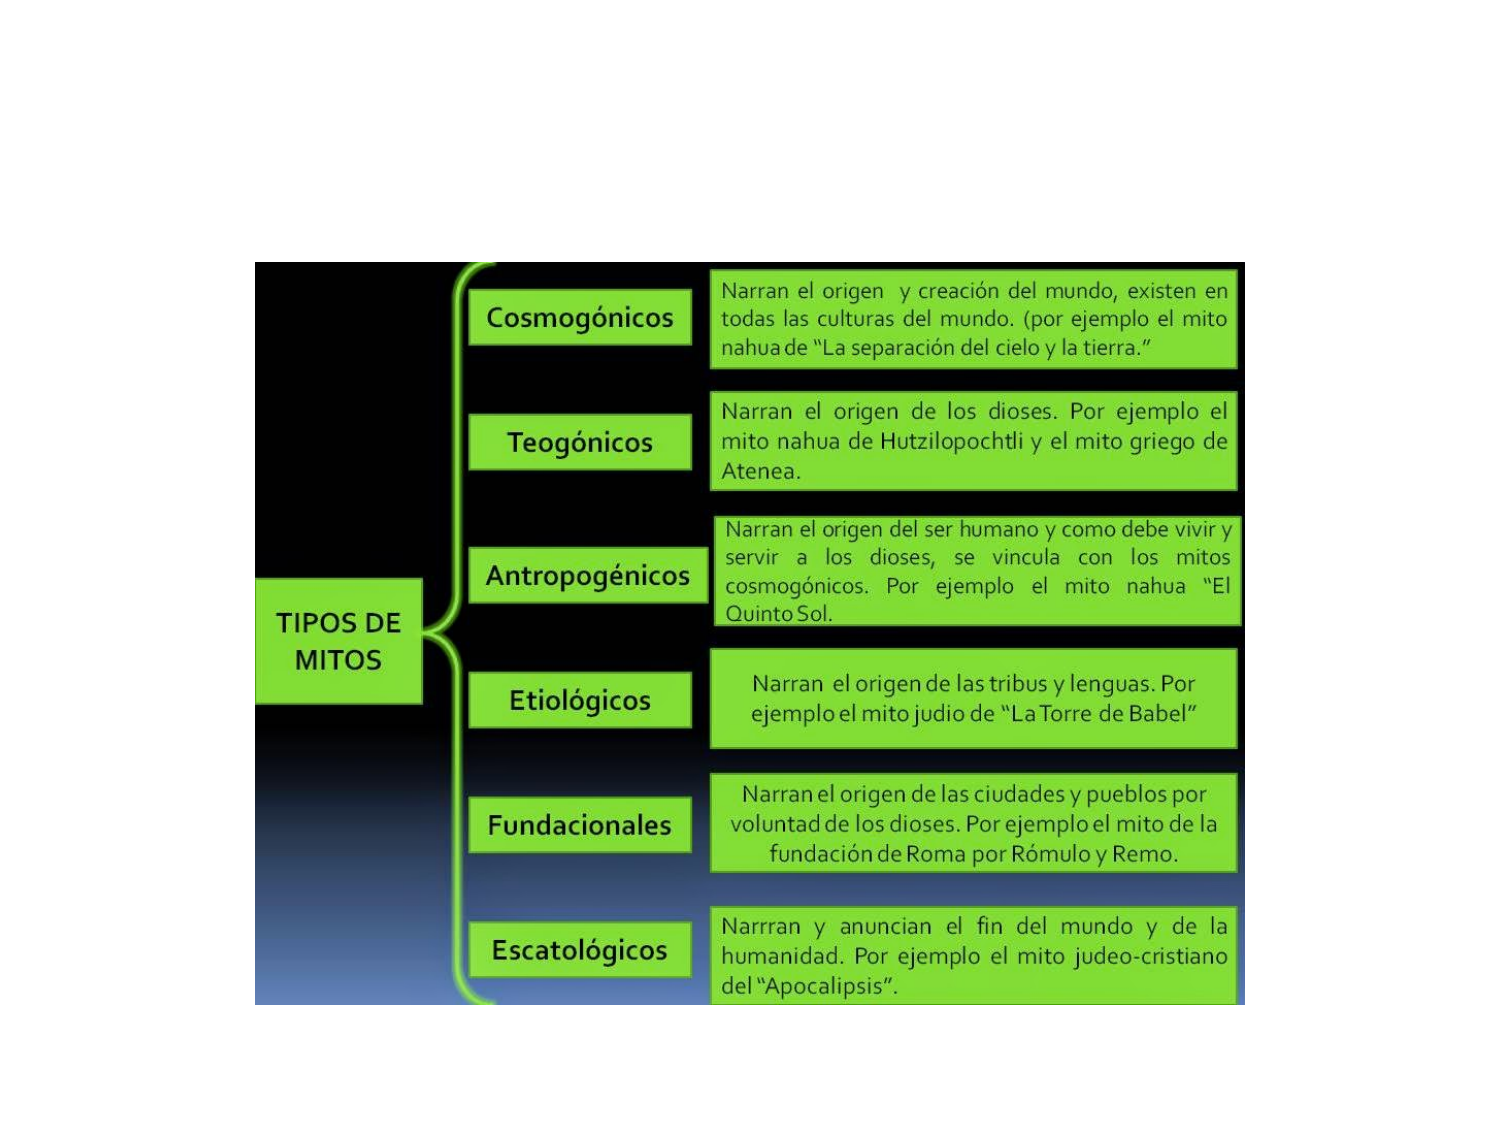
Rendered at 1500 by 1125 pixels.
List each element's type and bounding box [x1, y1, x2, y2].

list [254, 262, 1246, 1006]
